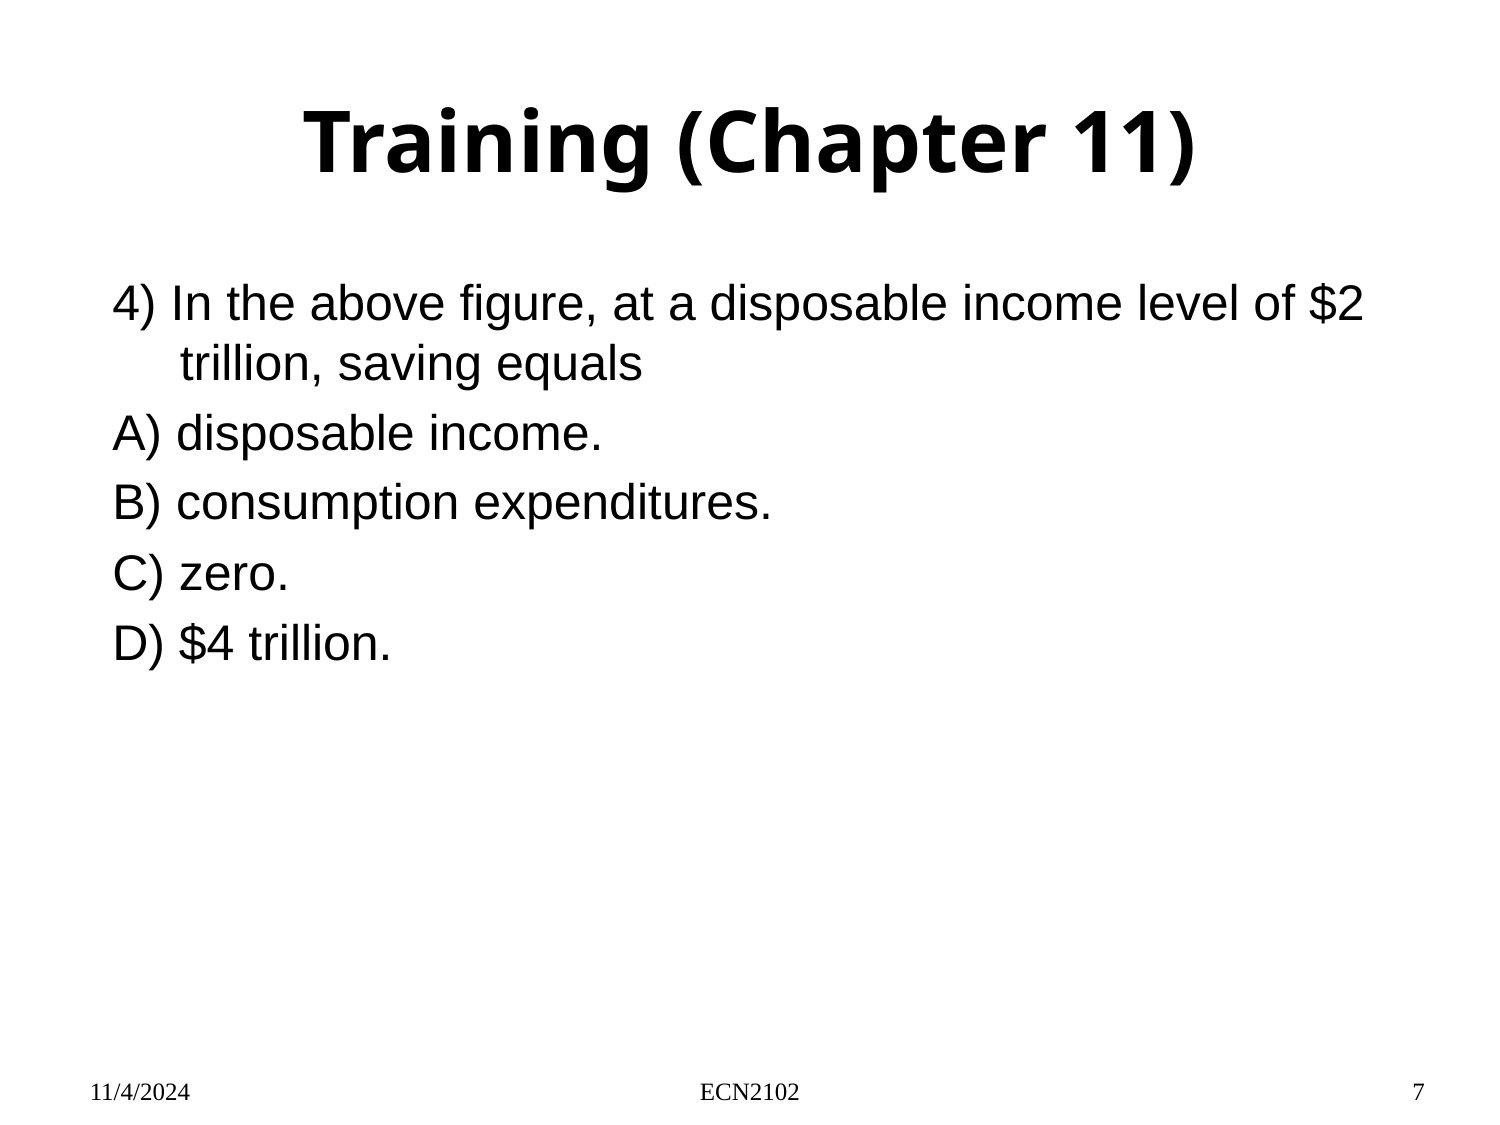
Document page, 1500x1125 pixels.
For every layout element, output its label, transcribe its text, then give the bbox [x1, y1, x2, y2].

slide_number 7 [1299, 1052, 1425, 1113]
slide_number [75, 1052, 425, 1113]
footer ECN2102 [512, 1052, 988, 1113]
title Training (Chapter 11) [75, 45, 1425, 233]
list 4) In the above figure, at a disposable income level of $2 trillion, saving equals A) disposable income. B) consumption expenditures. C) zero. D) $4 trillion. [75, 262, 1425, 1035]
